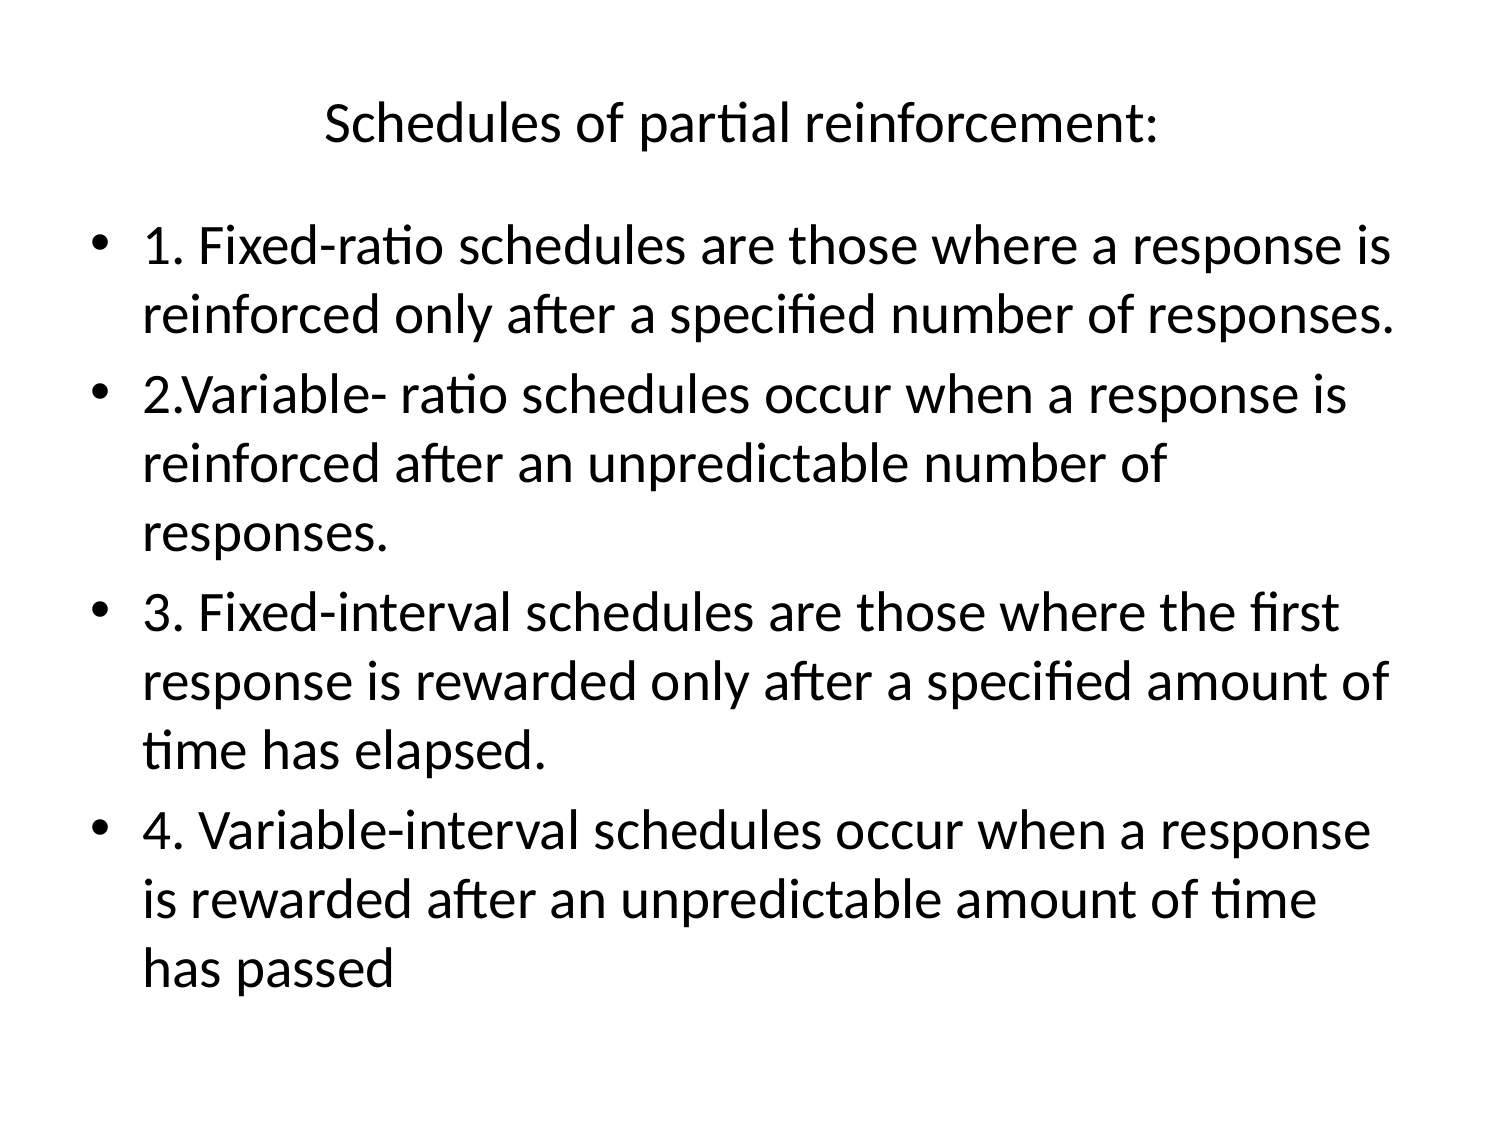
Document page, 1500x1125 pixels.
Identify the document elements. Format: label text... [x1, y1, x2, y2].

list 1. Fixed-ratio schedules are those where a response is reinforced only after a specified number of responses. 2.Variable- ratio schedules occur when a response is reinforced after an unpredictable number of responses. 3. Fixed-interval schedules are those where the first response is rewarded only after a specified amount of time has elapsed. 4. Variable-interval schedules occur when a response is rewarded after an unpredictable amount of time has passed [75, 200, 1425, 1075]
title Schedules of partial reinforcement: [75, 75, 1425, 200]
